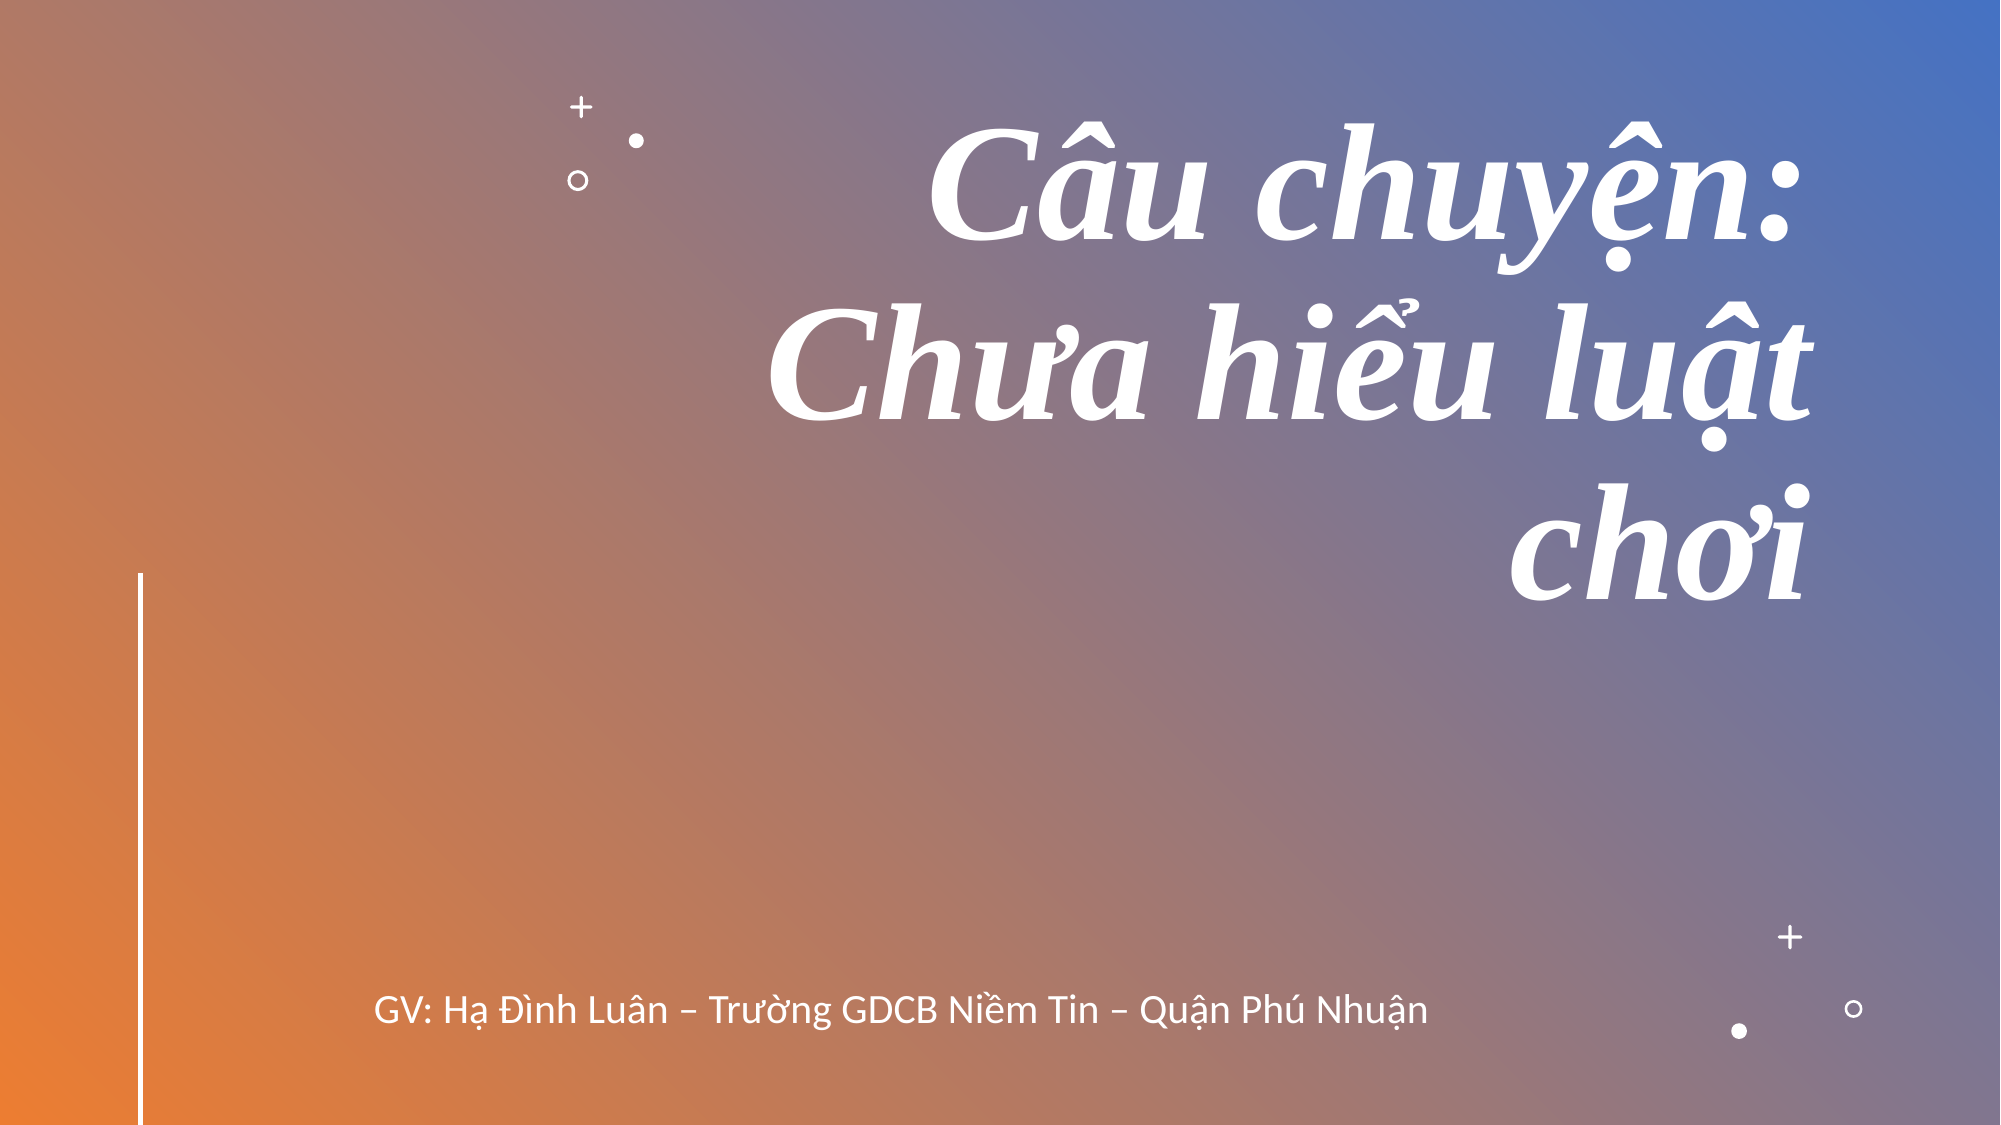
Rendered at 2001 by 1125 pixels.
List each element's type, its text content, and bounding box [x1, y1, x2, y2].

text_box [1844, 1000, 1863, 1018]
text_box [628, 133, 644, 149]
text_box [569, 95, 593, 119]
text_box [567, 170, 589, 192]
text_box [0, 0, 2000, 1125]
title Câu chuyện: Chưa hiểu luật chơi [636, 95, 1812, 779]
text_box [1777, 924, 1803, 950]
text_box [1731, 1023, 1747, 1039]
subtitle GV: Hạ Đình Luân – Trường GDCB Niềm Tin – Quận Phú Nhuận [198, 979, 1606, 1063]
